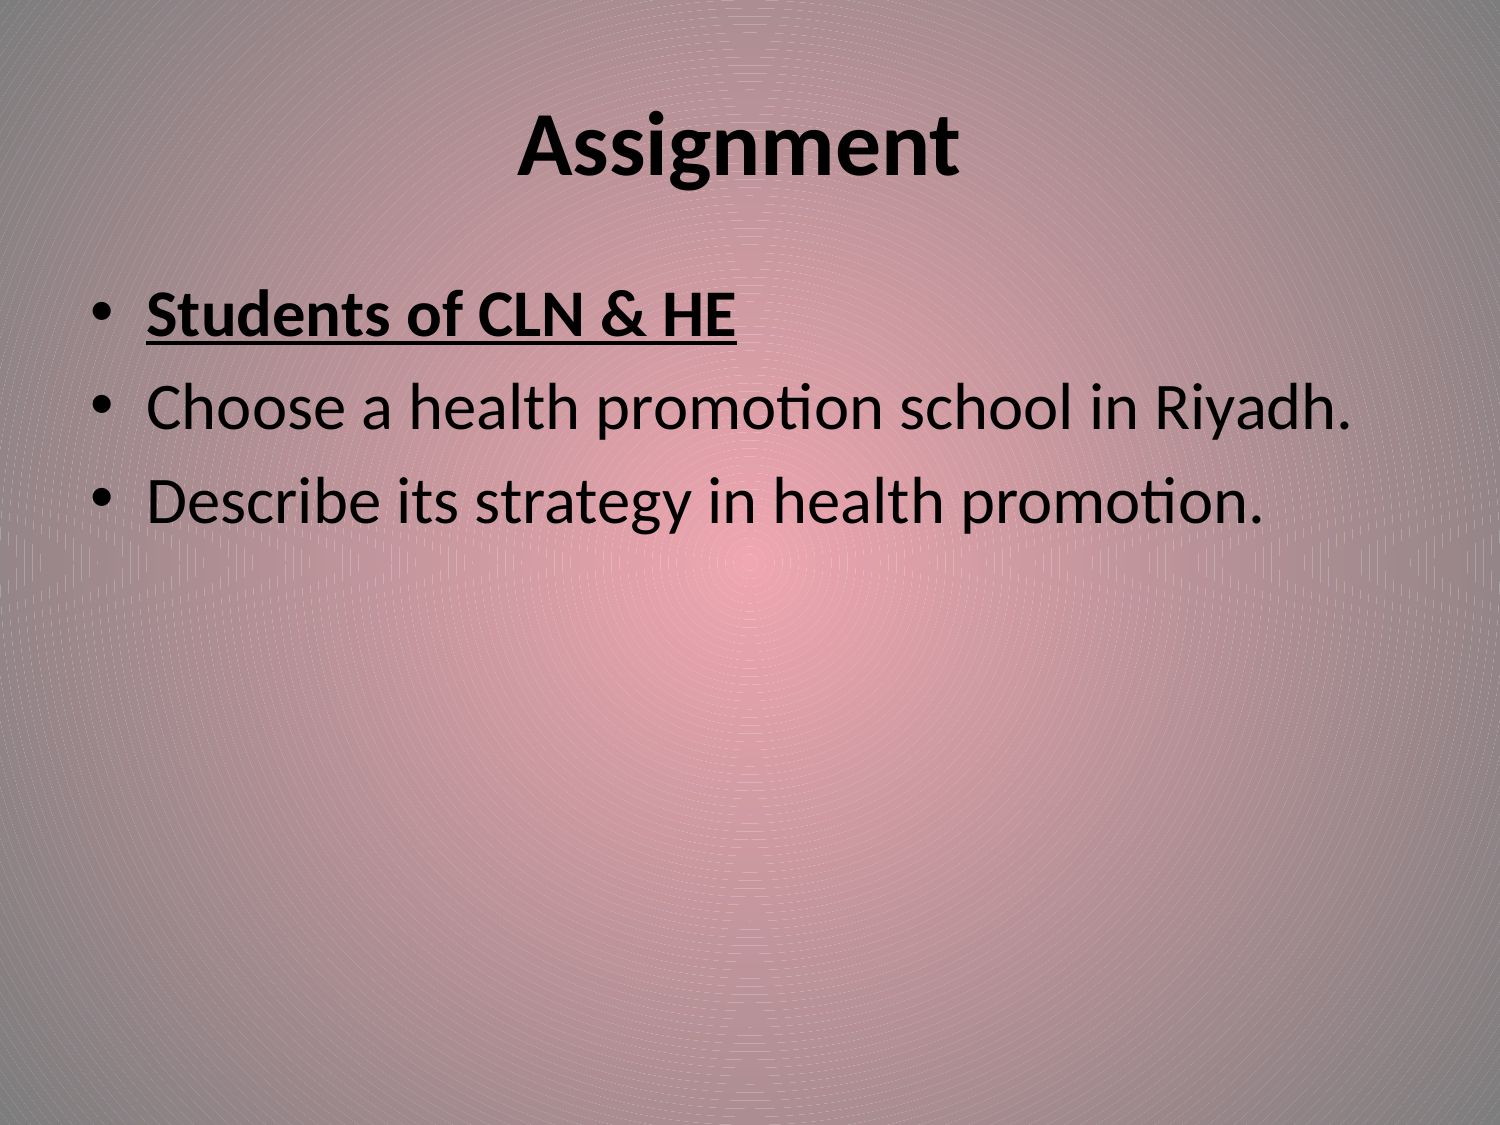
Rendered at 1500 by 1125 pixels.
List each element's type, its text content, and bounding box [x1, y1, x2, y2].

list Students of CLN & HE Choose a health promotion school in Riyadh. Describe its strategy in health promotion. [74, 262, 1426, 1006]
title Assignment [74, 44, 1426, 233]
